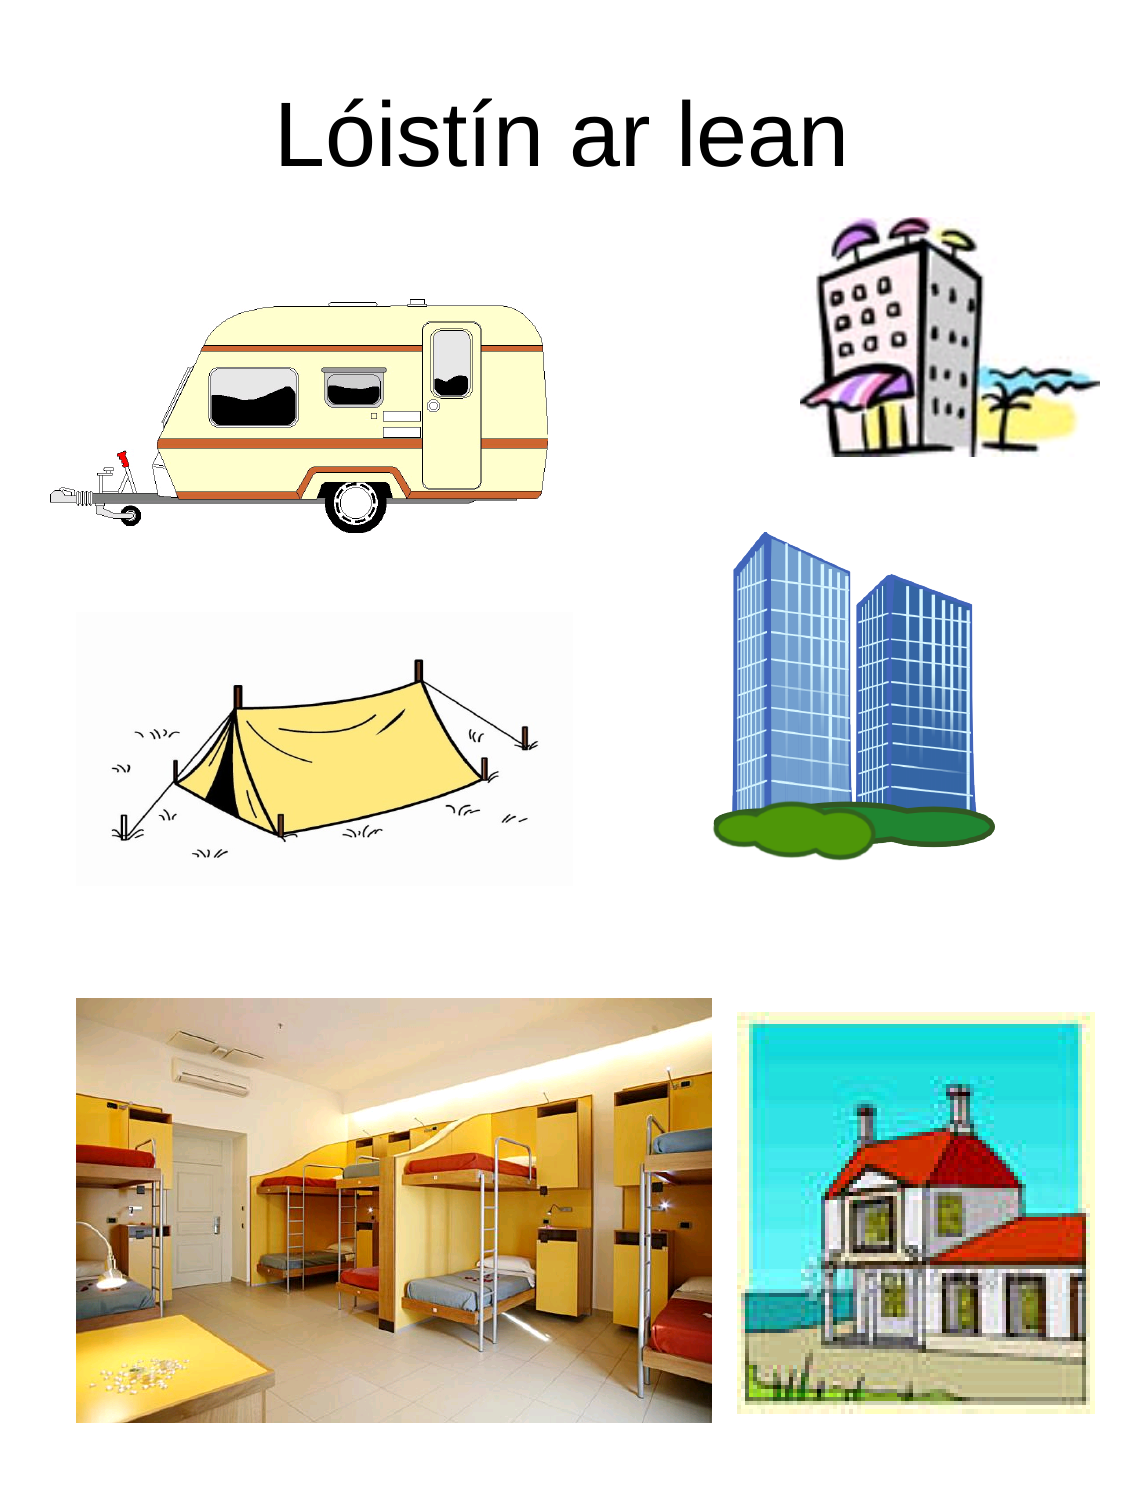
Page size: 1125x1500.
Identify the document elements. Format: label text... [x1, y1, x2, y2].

title Lóistín ar lean [56, 60, 1069, 200]
picture [800, 217, 1100, 458]
picture [75, 998, 712, 1423]
picture [49, 299, 548, 534]
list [737, 1012, 1095, 1414]
picture [712, 532, 995, 861]
picture [75, 612, 573, 886]
